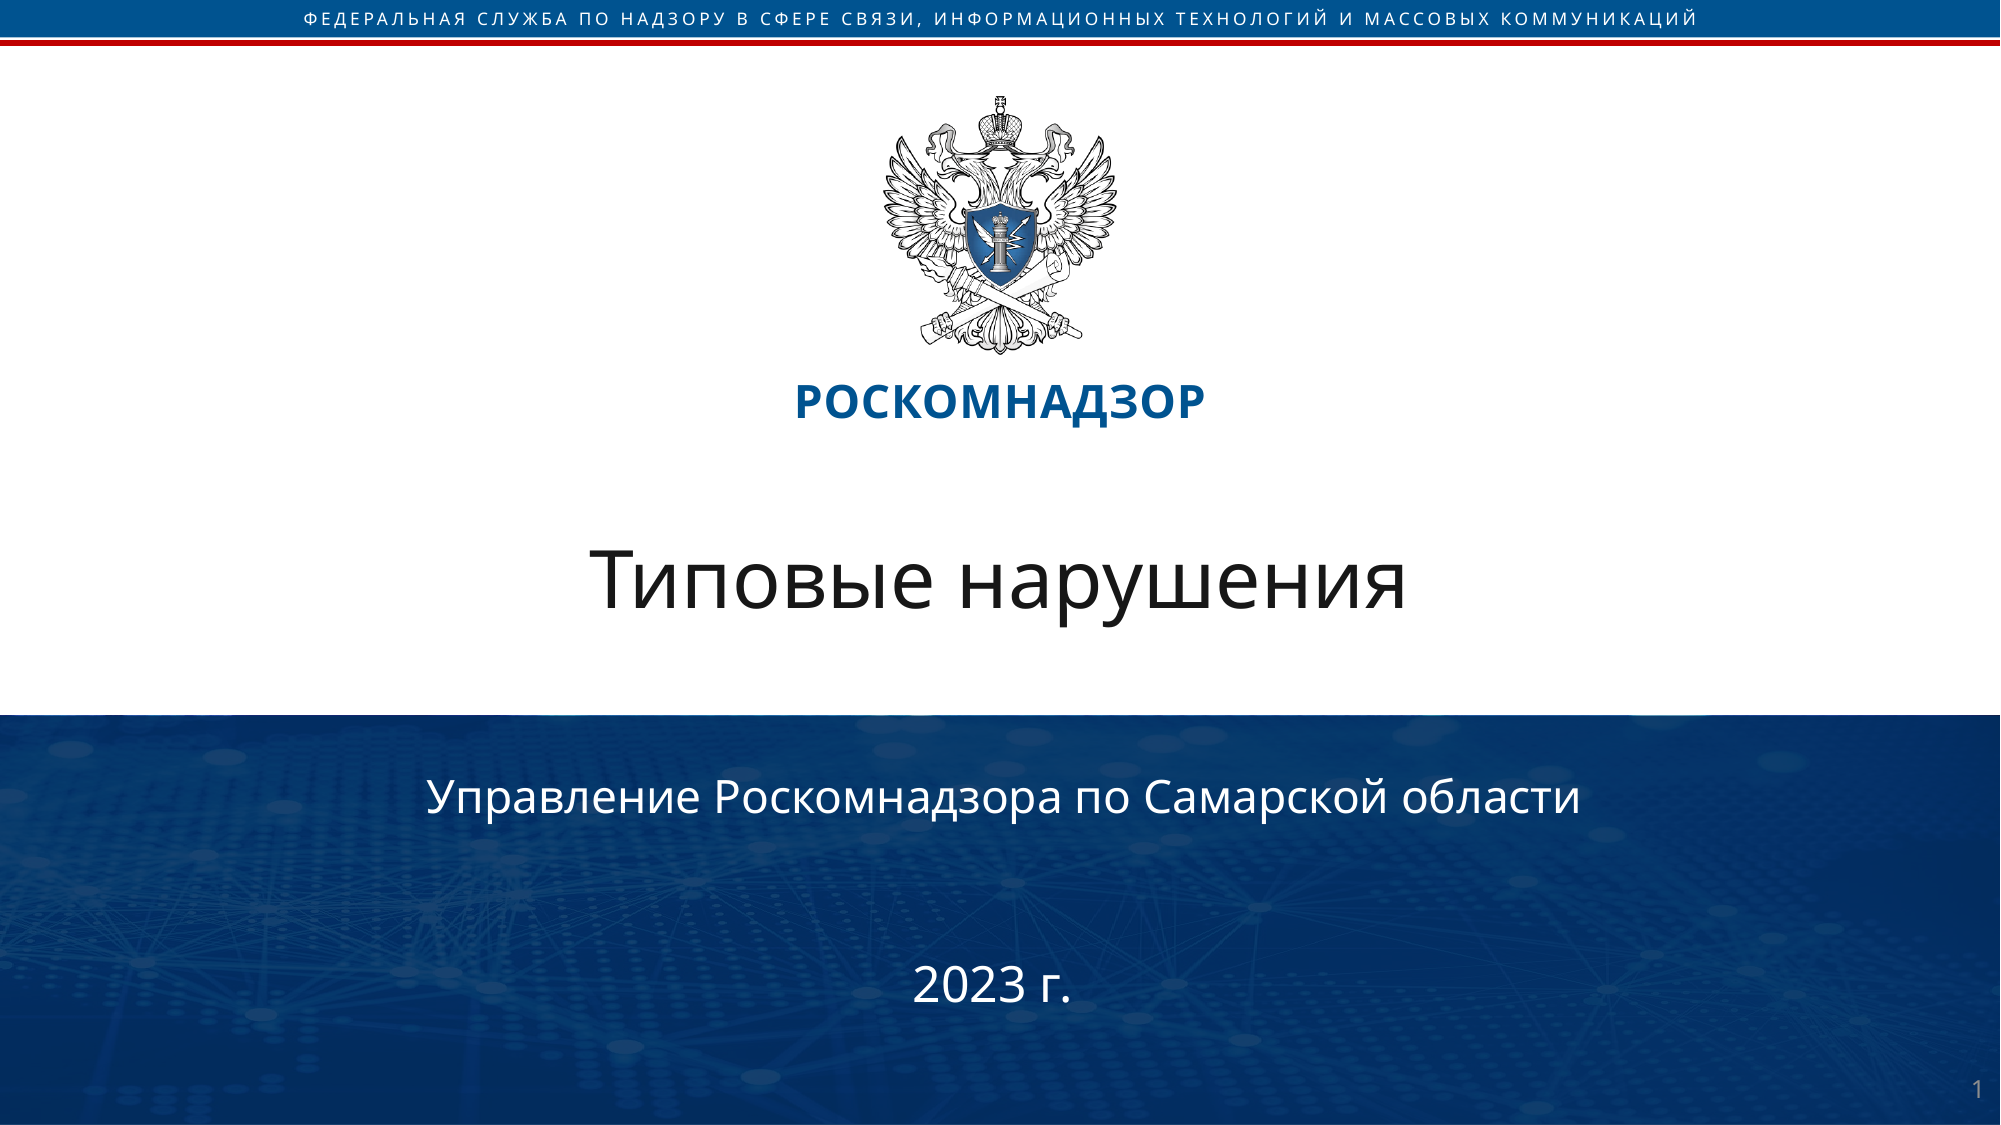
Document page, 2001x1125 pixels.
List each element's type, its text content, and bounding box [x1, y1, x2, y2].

list 2023 г. [732, 952, 1253, 983]
slide_number 1 [1550, 1060, 2000, 1121]
subtitle Управление Роскомнадзора по Самарской области [254, 766, 1755, 957]
picture [883, 96, 1117, 355]
title Типовые нарушения [150, 462, 1850, 702]
